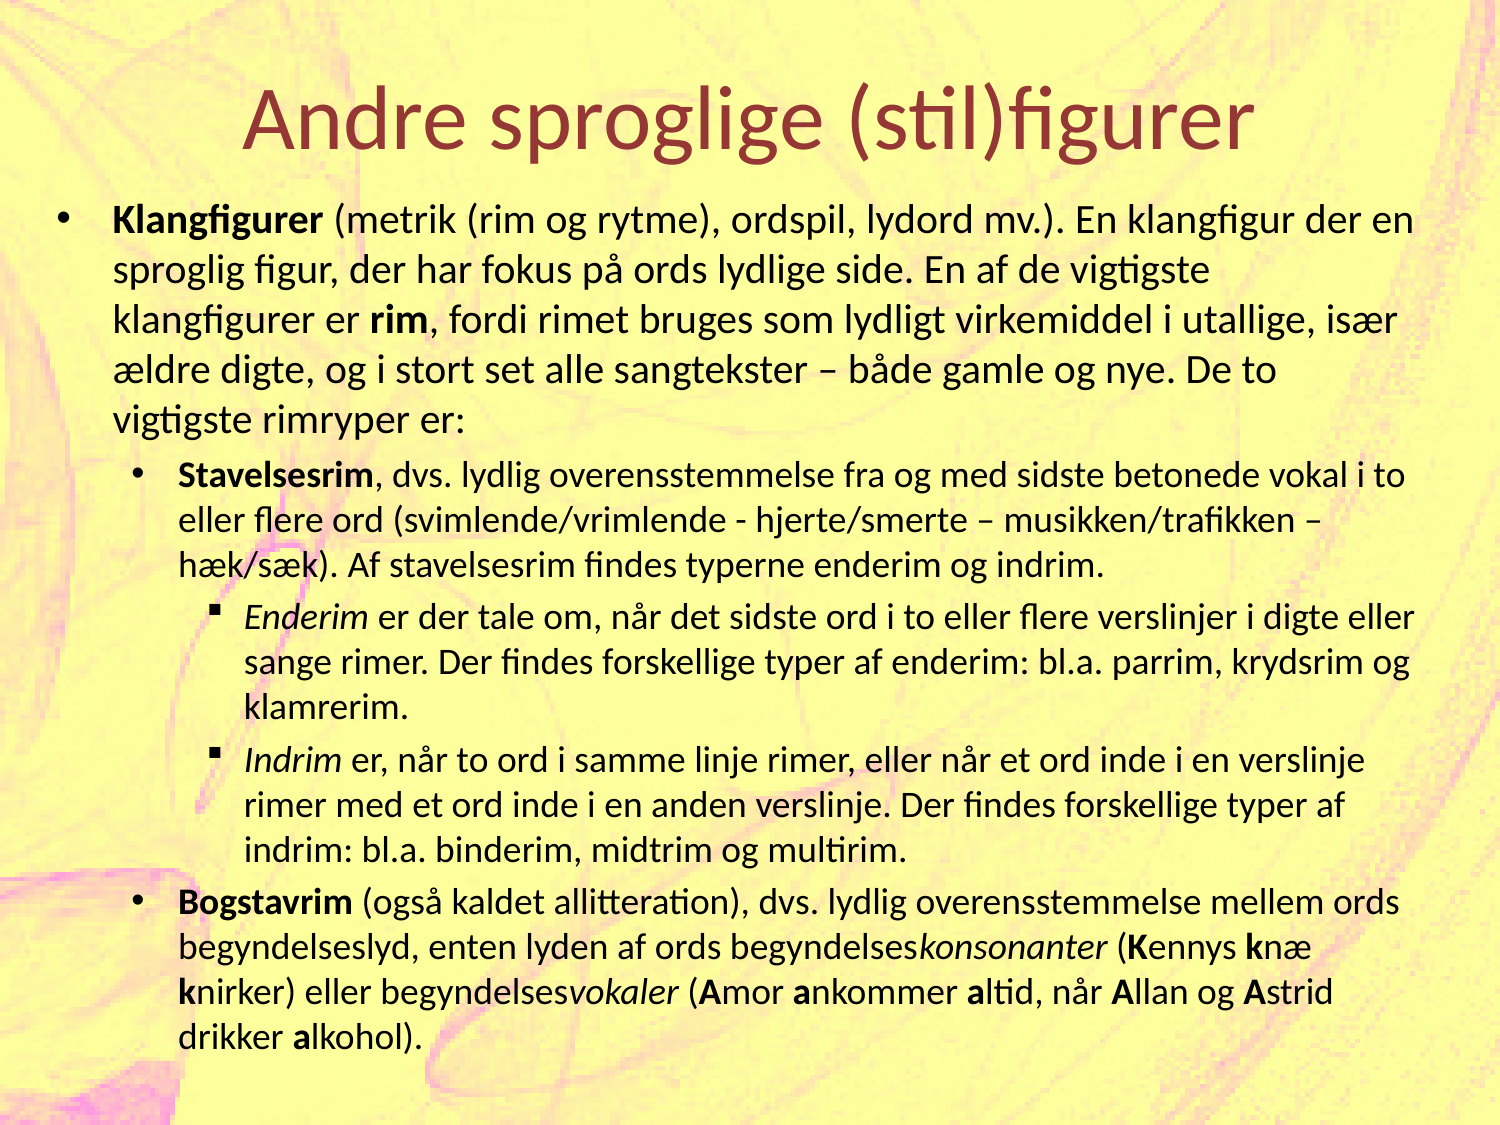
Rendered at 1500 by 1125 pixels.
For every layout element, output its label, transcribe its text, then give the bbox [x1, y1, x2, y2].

title Andre sproglige (stil)figurer [75, 19, 1425, 184]
list Klangfigurer (metrik (rim og rytme), ordspil, lydord mv.). En klangfigur der en sproglig figur, der har fokus på ords lydlige side. En af de vigtigste klangfigurer er rim, fordi rimet bruges som lydligt virkemiddel i utallige, især ældre digte, og i stort set alle sangtekster – både gamle og nye. De to vigtigste rimryper er: Stavelsesrim, dvs. lydlig overensstemmelse fra og med sidste betonede vokal i to eller flere ord (svimlende/vrimlende - hjerte/smerte – musikken/trafikken – hæk/sæk). Af stavelsesrim findes typerne enderim og indrim. Enderim er der tale om, når det sidste ord i to eller flere verslinjer i digte eller sange rimer. Der findes forskellige typer af enderim: bl.a. parrim, krydsrim og klamrerim. Indrim er, når to ord i samme linje rimer, eller når et ord inde i en verslinje rimer med et ord inde i en anden verslinje. Der findes forskellige typer af indrim: bl.a. binderim, midtrim og multirim. Bogstavrim (også kaldet allitteration), dvs. lydlig overensstemmelse mellem ords begyndelseslyd, enten lyden af ords begyndelseskonsonanter (Kennys knæ knirker) eller begyndelsesvokaler (Amor ankommer altid, når Allan og Astrid drikker alkohol). [41, 184, 1436, 1106]
